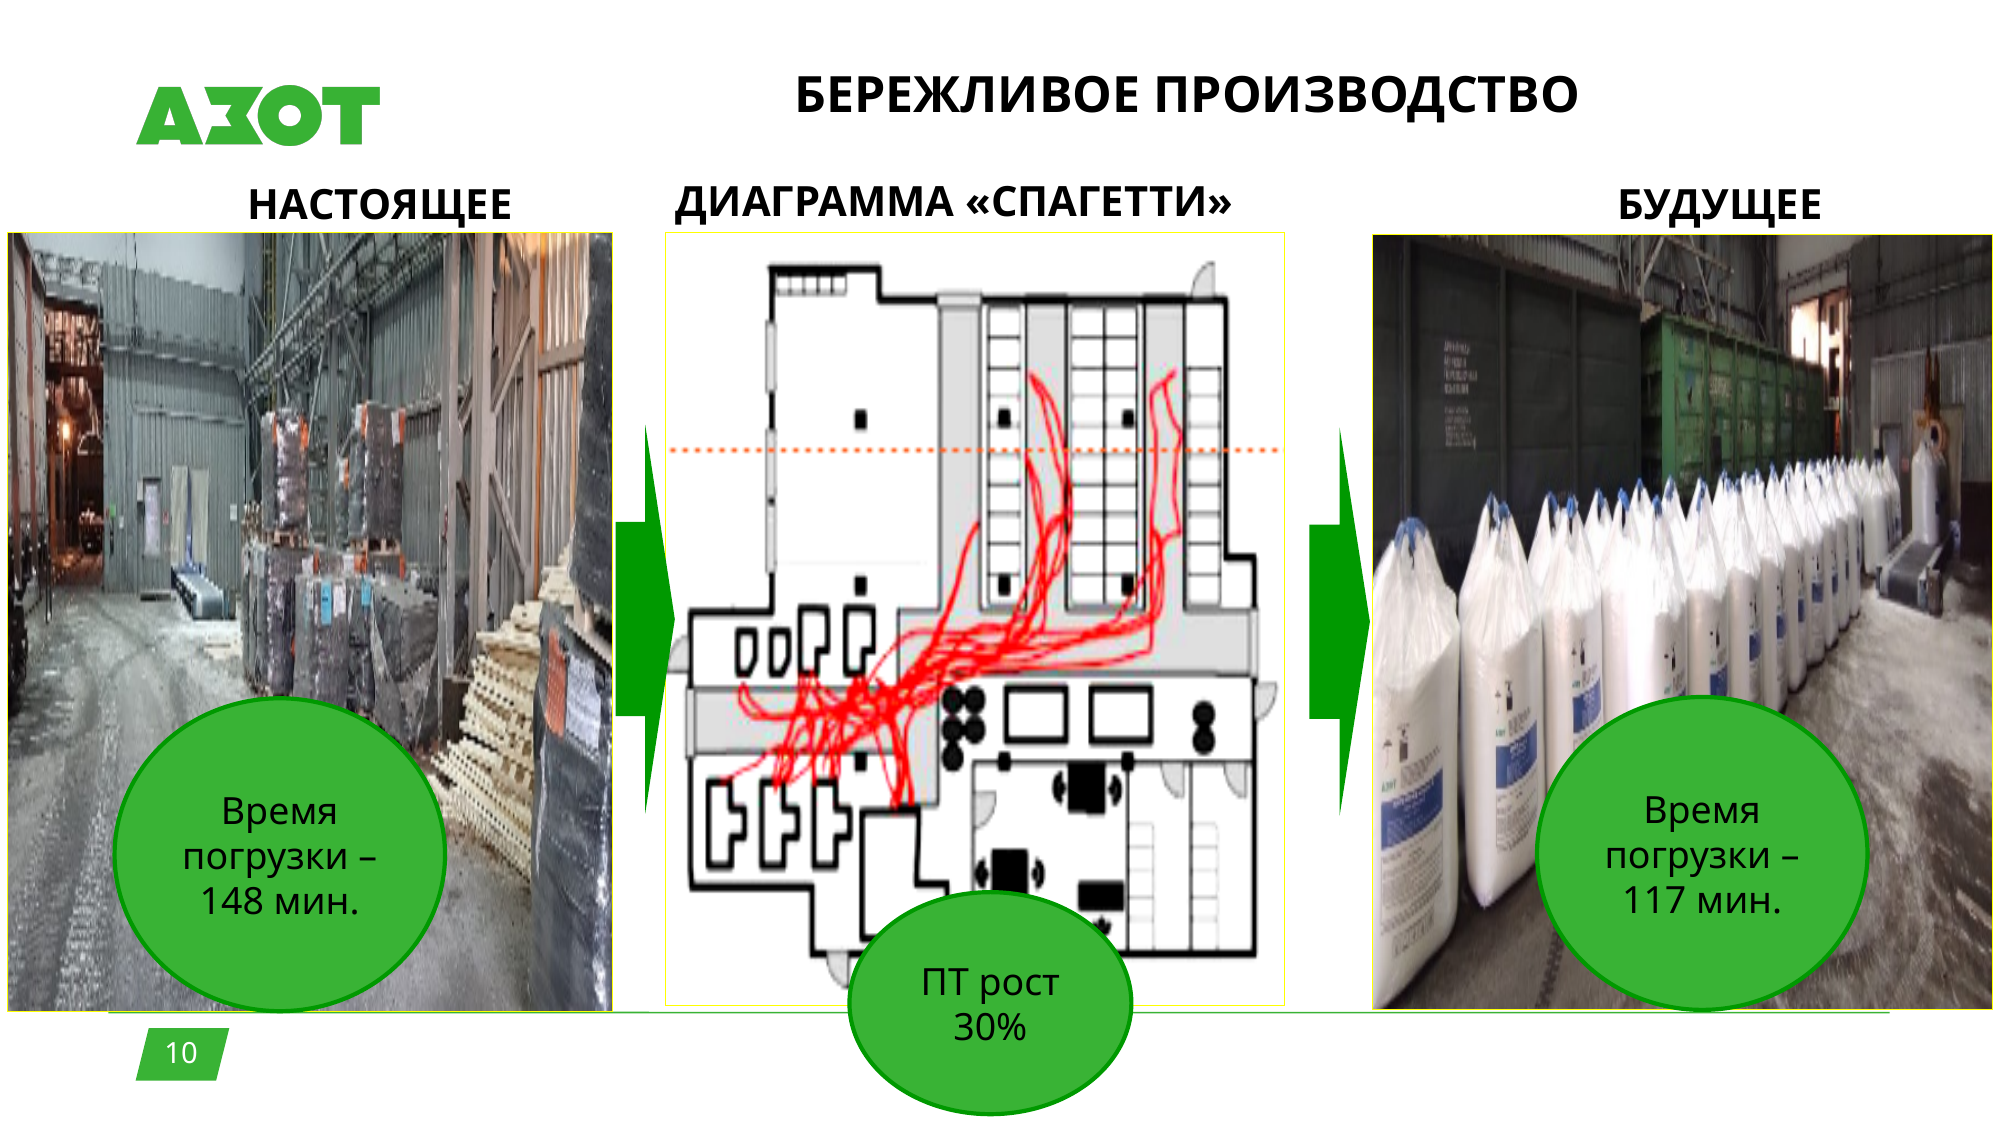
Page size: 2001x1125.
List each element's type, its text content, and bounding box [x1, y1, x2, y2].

picture [136, 85, 380, 146]
text_box БЕРЕЖЛИВОЕ ПРОИЗВОДСТВО [399, 35, 1976, 149]
picture [7, 232, 613, 1012]
picture [664, 232, 1285, 1006]
text_box БУДУЩЕЕ [1602, 170, 1838, 233]
picture [1372, 234, 1993, 1011]
text_box ДИАГРАММА «СПАГЕТТИ» [661, 167, 1249, 232]
text_box НАСТОЯЩЕЕ [232, 170, 528, 231]
text_box ПТ рост 30% [848, 1015, 1133, 1117]
text_box [1307, 427, 1367, 817]
text_box [616, 424, 659, 814]
